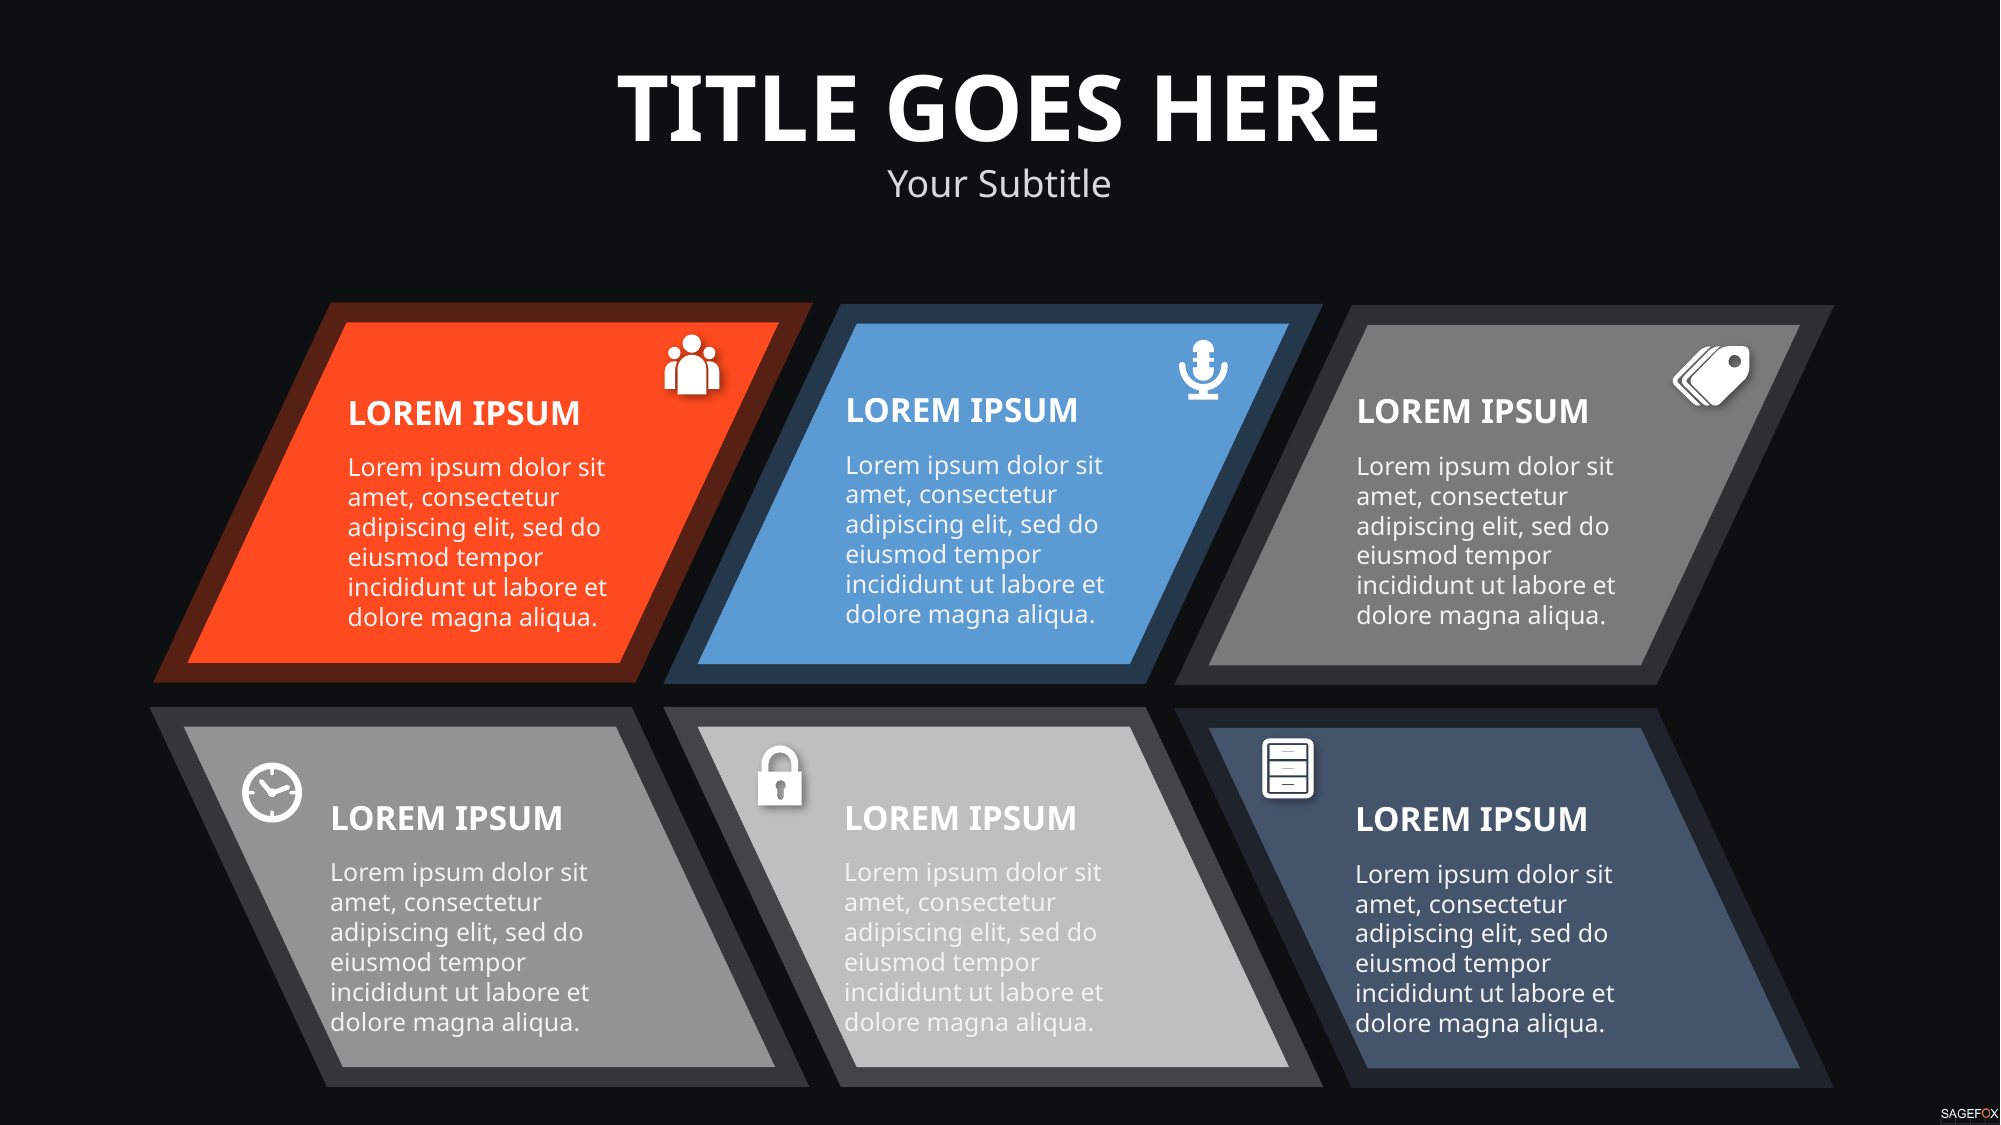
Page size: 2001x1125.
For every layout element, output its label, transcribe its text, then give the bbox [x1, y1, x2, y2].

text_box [149, 706, 663, 1088]
text_box TITLE GOES HERE Your Subtitle [548, 42, 1452, 212]
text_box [153, 302, 814, 683]
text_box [663, 706, 1324, 1088]
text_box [663, 303, 1324, 684]
picture [1940, 1108, 2000, 1125]
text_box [242, 762, 303, 823]
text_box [1174, 305, 1835, 686]
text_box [1174, 708, 1835, 1089]
